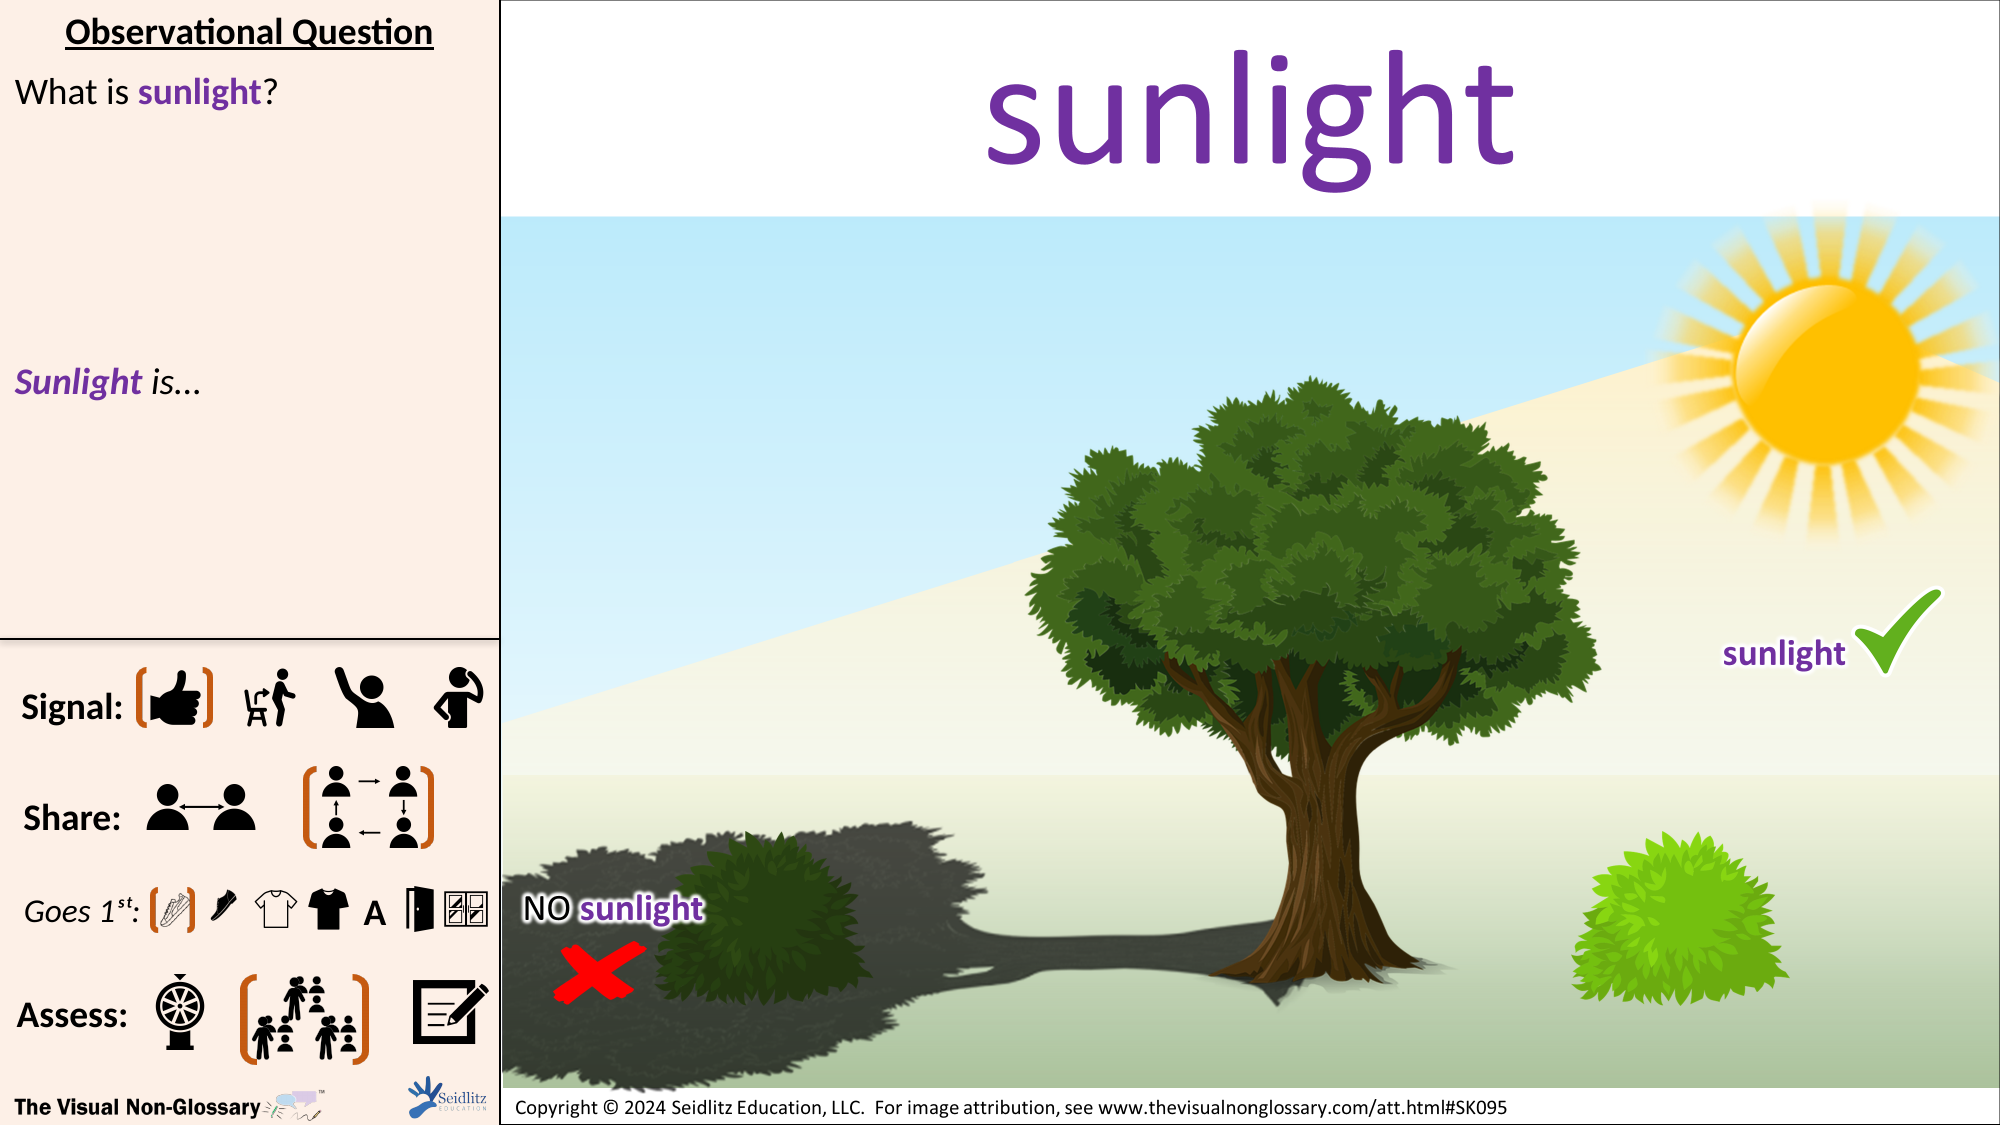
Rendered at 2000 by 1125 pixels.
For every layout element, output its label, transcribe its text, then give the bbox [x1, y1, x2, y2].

picture [202, 886, 241, 925]
picture [302, 766, 434, 850]
picture [136, 667, 214, 728]
text_box Sunlight is... [0, 349, 494, 410]
text_box Signal: [6, 674, 136, 735]
picture [334, 667, 395, 728]
picture [149, 886, 196, 934]
picture [305, 886, 352, 932]
text_box A [348, 880, 402, 941]
text_box Assess: [1, 982, 137, 1043]
picture [239, 667, 301, 728]
text_box Observational Question [50, 0, 449, 59]
text_box What is sunlight? [0, 59, 494, 120]
text_box Goes 1ˢᵗ: [9, 881, 156, 937]
text_box Share: [8, 785, 137, 846]
picture [253, 886, 299, 932]
picture [239, 974, 370, 1066]
picture [145, 784, 257, 830]
picture [0, 1084, 328, 1125]
picture [413, 974, 490, 1051]
picture [397, 886, 490, 932]
picture [428, 667, 490, 728]
picture [142, 974, 218, 1051]
picture [403, 1073, 495, 1125]
picture [499, 0, 2000, 1125]
